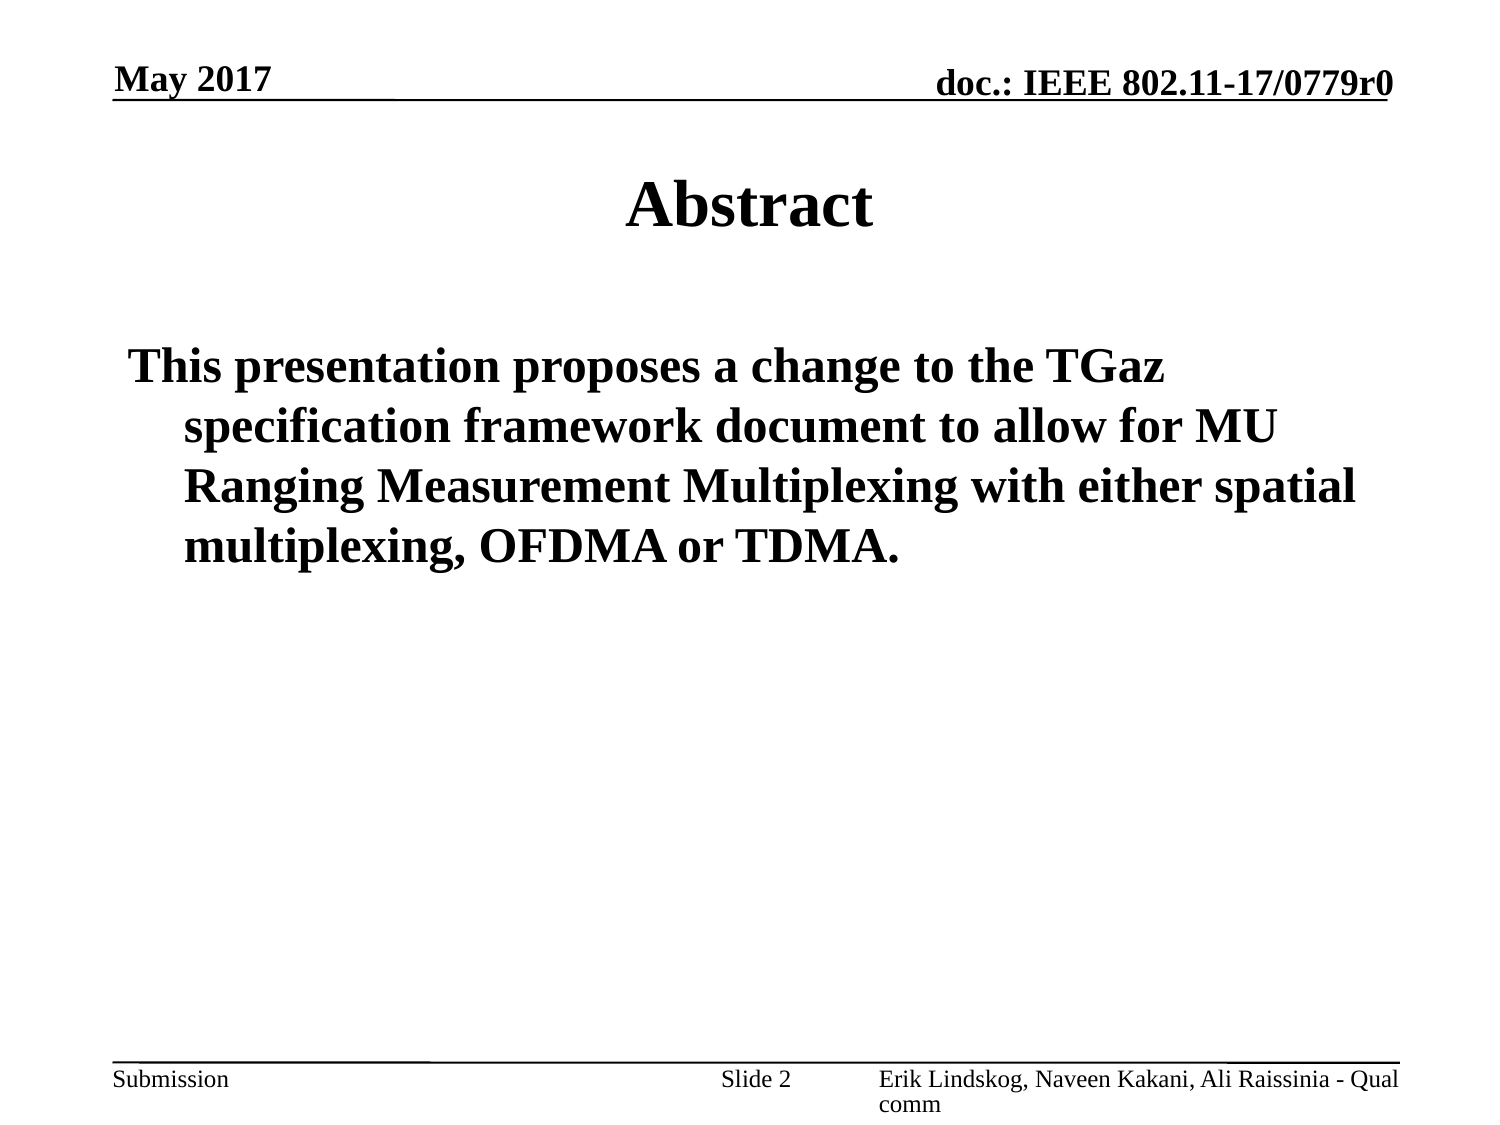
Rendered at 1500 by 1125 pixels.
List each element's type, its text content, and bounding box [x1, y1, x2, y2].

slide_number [114, 54, 423, 100]
list This presentation proposes a change to the TGaz specification framework document to allow for MU Ranging Measurement Multiplexing with either spatial multiplexing, OFDMA or TDMA. [112, 324, 1388, 1000]
title Abstract [112, 112, 1388, 288]
footer Erik Lindskog, Naveen Kakani, Ali Raissinia - Qualcomm [878, 1061, 1402, 1093]
slide_number Slide 2 [712, 1061, 800, 1123]
